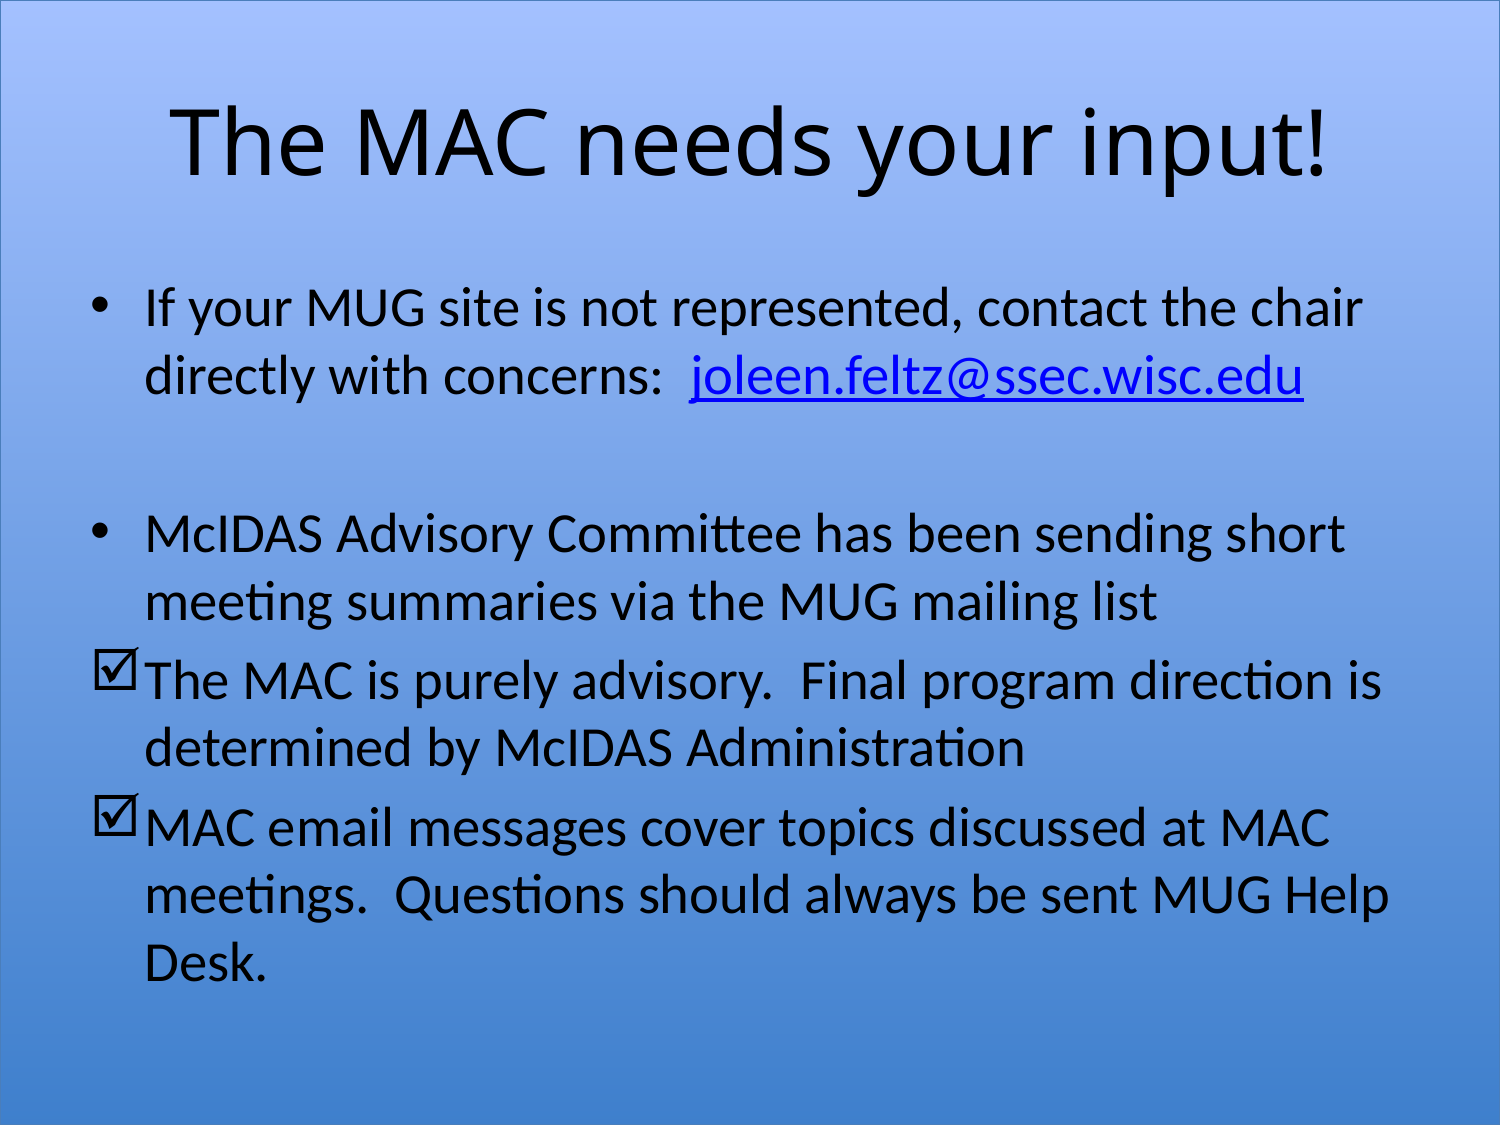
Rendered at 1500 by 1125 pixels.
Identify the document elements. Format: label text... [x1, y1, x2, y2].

title The MAC needs your input! [75, 45, 1425, 233]
list If your MUG site is not represented, contact the chair directly with concerns: joleen.feltz@ssec.wisc.edu McIDAS Advisory Committee has been sending short meeting summaries via the MUG mailing list The MAC is purely advisory. Final program direction is determined by McIDAS Administration MAC email messages cover topics discussed at MAC meetings. Questions should always be sent MUG Help Desk. [75, 262, 1425, 1005]
